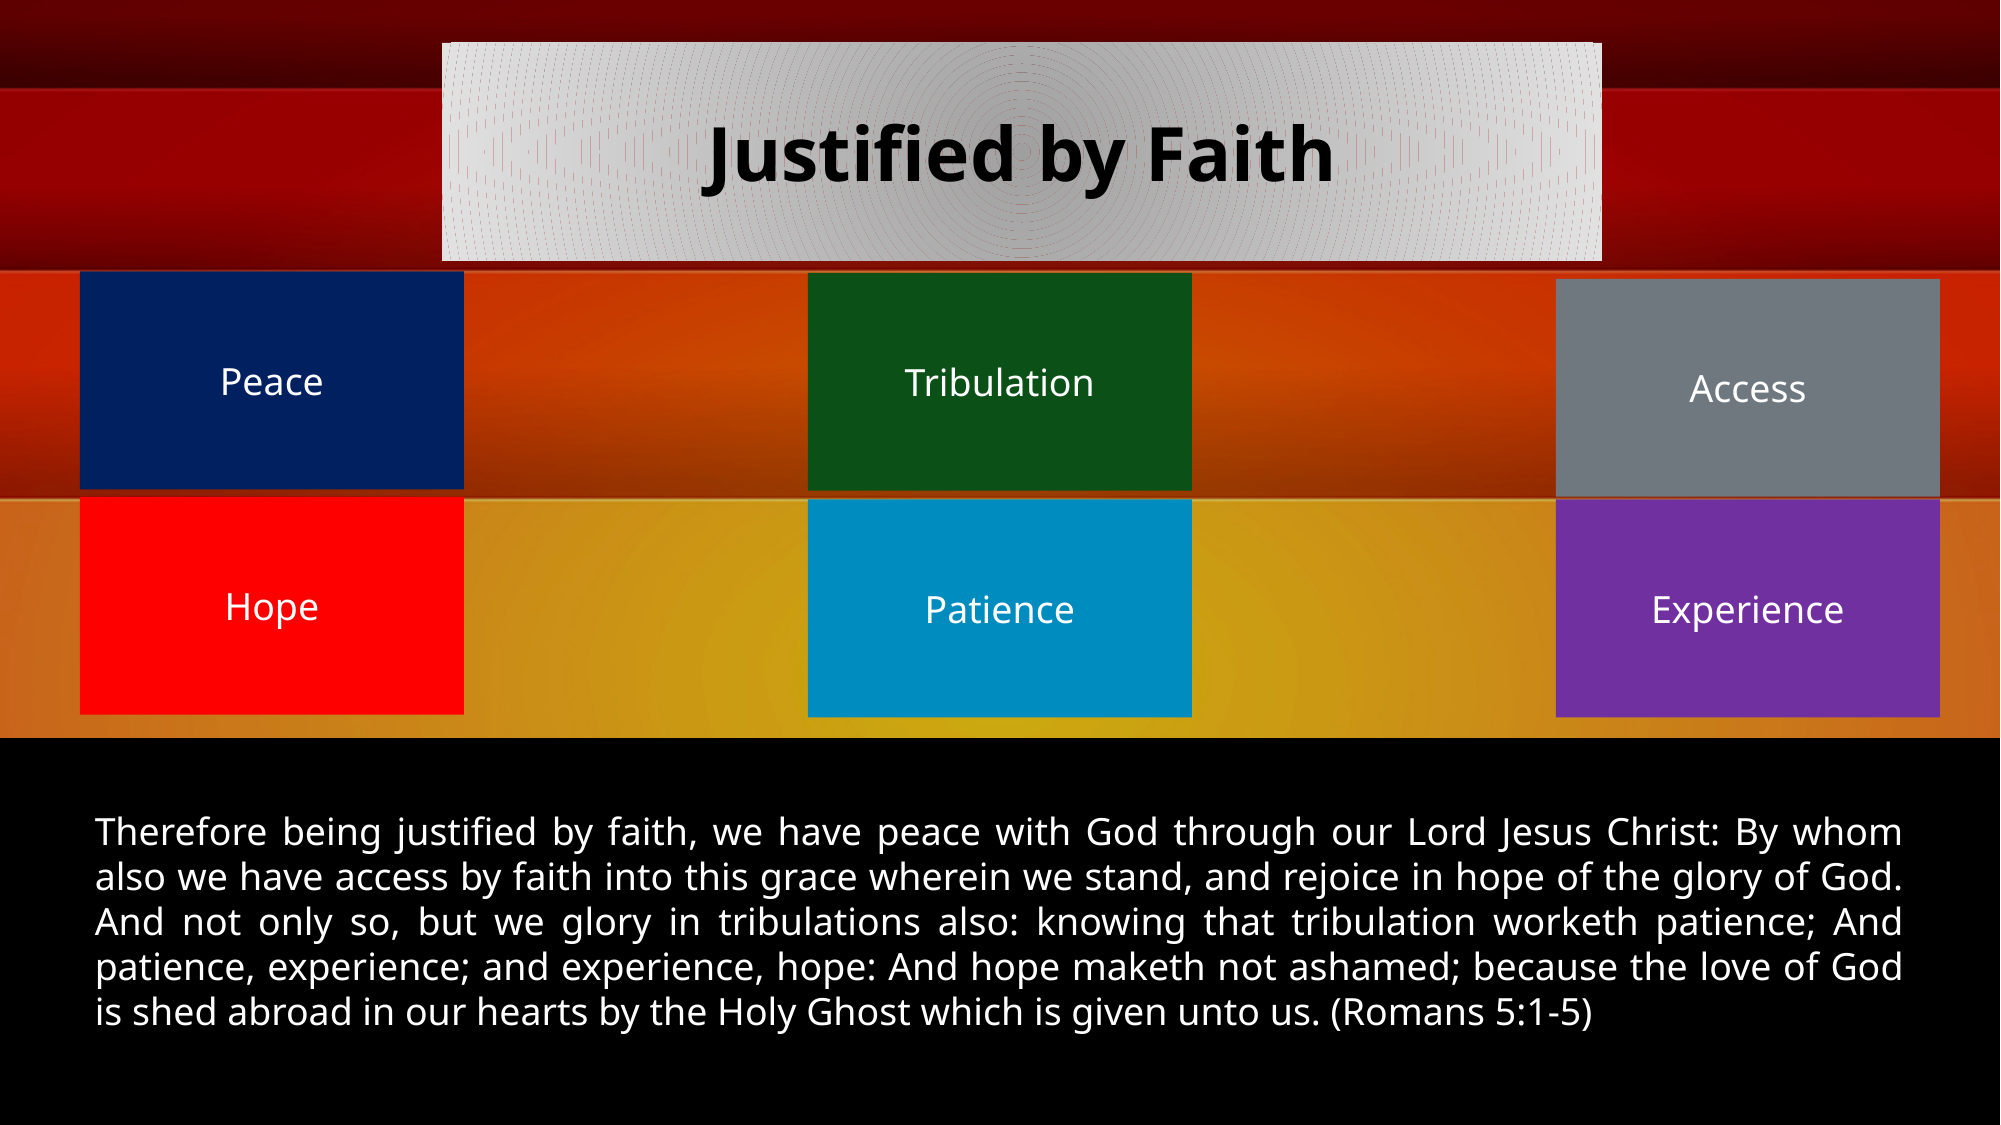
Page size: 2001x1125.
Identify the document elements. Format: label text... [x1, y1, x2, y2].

text_box Tribulation [807, 272, 1193, 492]
text_box Therefore being justified by faith, we have peace with God through our Lord Jesus Christ: By whom also we have access by faith into this grace wherein we stand, and rejoice in hope of the glory of God. And not only so, but we glory in tribulations also: knowing that tribulation worketh patience; And patience, experience; and experience, hope: And hope maketh not ashamed; because the love of God is shed abroad in our hearts by the Holy Ghost which is given unto us. (Romans 5:1-5) [80, 800, 1920, 1041]
text_box Hope [79, 496, 465, 716]
text_box Peace [79, 270, 465, 490]
text_box Experience [1555, 498, 1941, 718]
text_box [79, 771, 1921, 1073]
text_box Patience [807, 498, 1193, 718]
picture [0, 0, 2000, 738]
text_box Justified by Faith [441, 42, 1603, 262]
text_box Access [1555, 278, 1941, 498]
